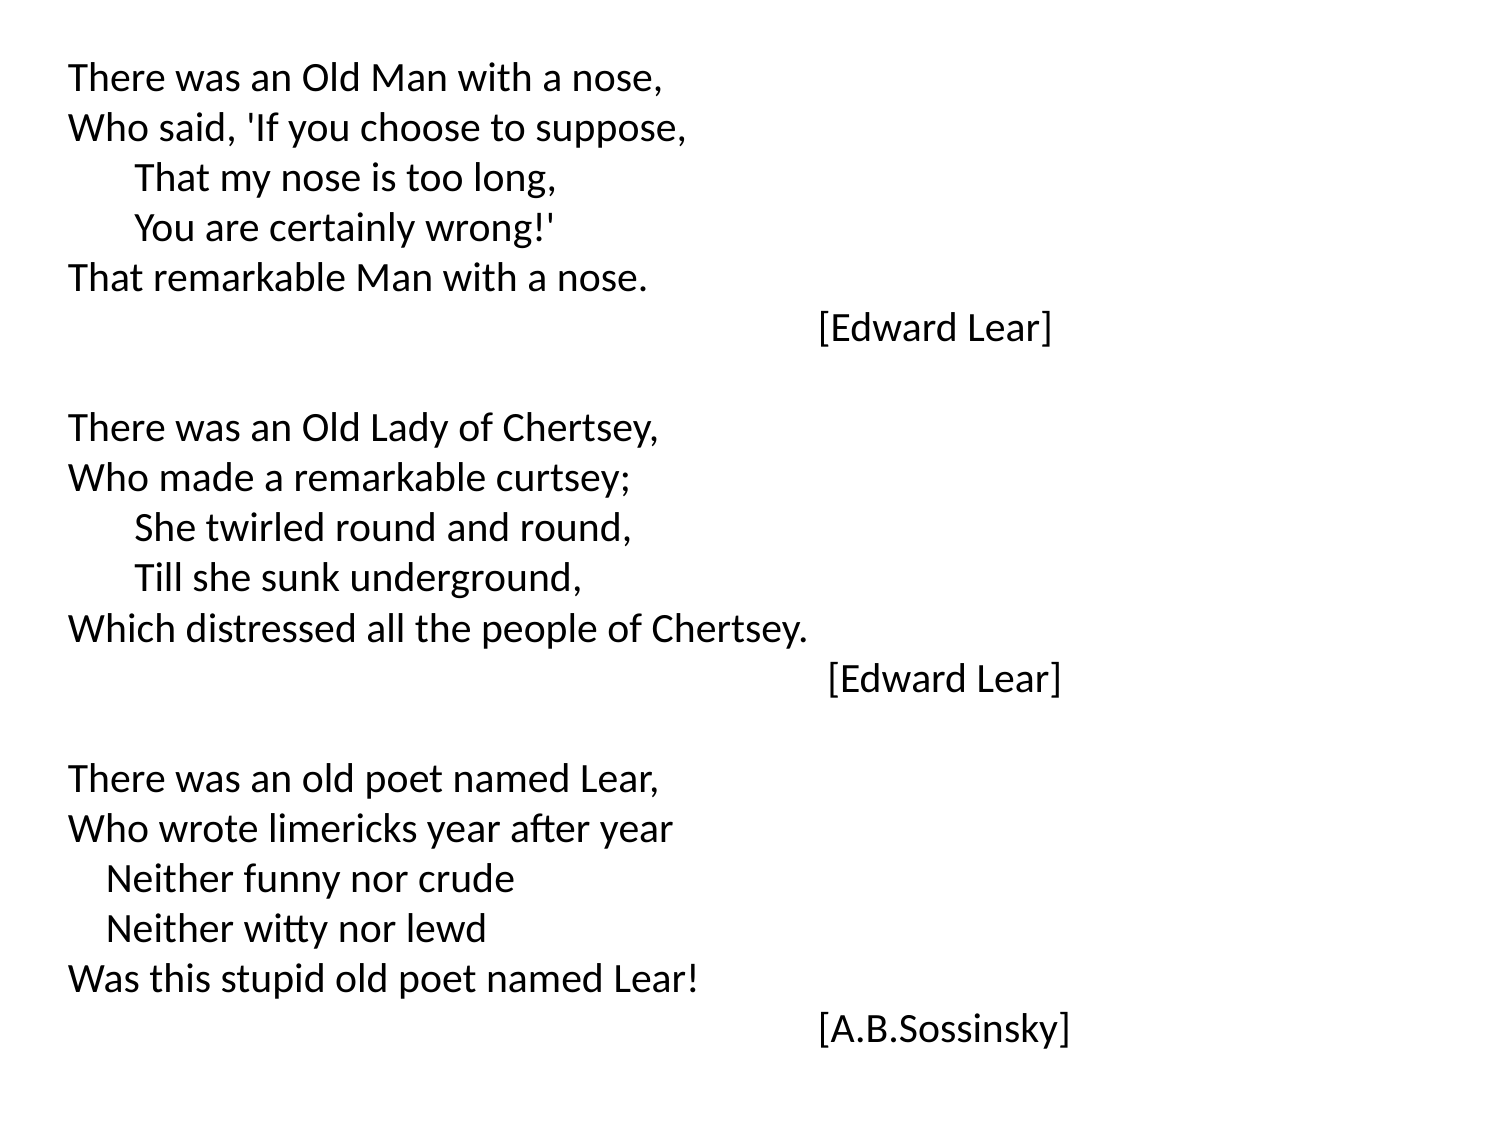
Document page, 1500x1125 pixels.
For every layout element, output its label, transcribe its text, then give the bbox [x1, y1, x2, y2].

text_box There was an Old Man with a nose, Who said, 'If you choose to suppose, That my nose is too long, You are certainly wrong!' That remarkable Man with a nose. [Edward Lear] There was an Old Lady of Chertsey, Who made a remarkable curtsey; She twirled round and round, Till she sunk underground, Which distressed all the people of Chertsey. [Edward Lear] There was an old poet named Lear, Who wrote limericks year after year Neither funny nor crude Neither witty nor lewd Was this stupid old poet named Lear! [A.B.Sossinsky] [53, 42, 1125, 1058]
